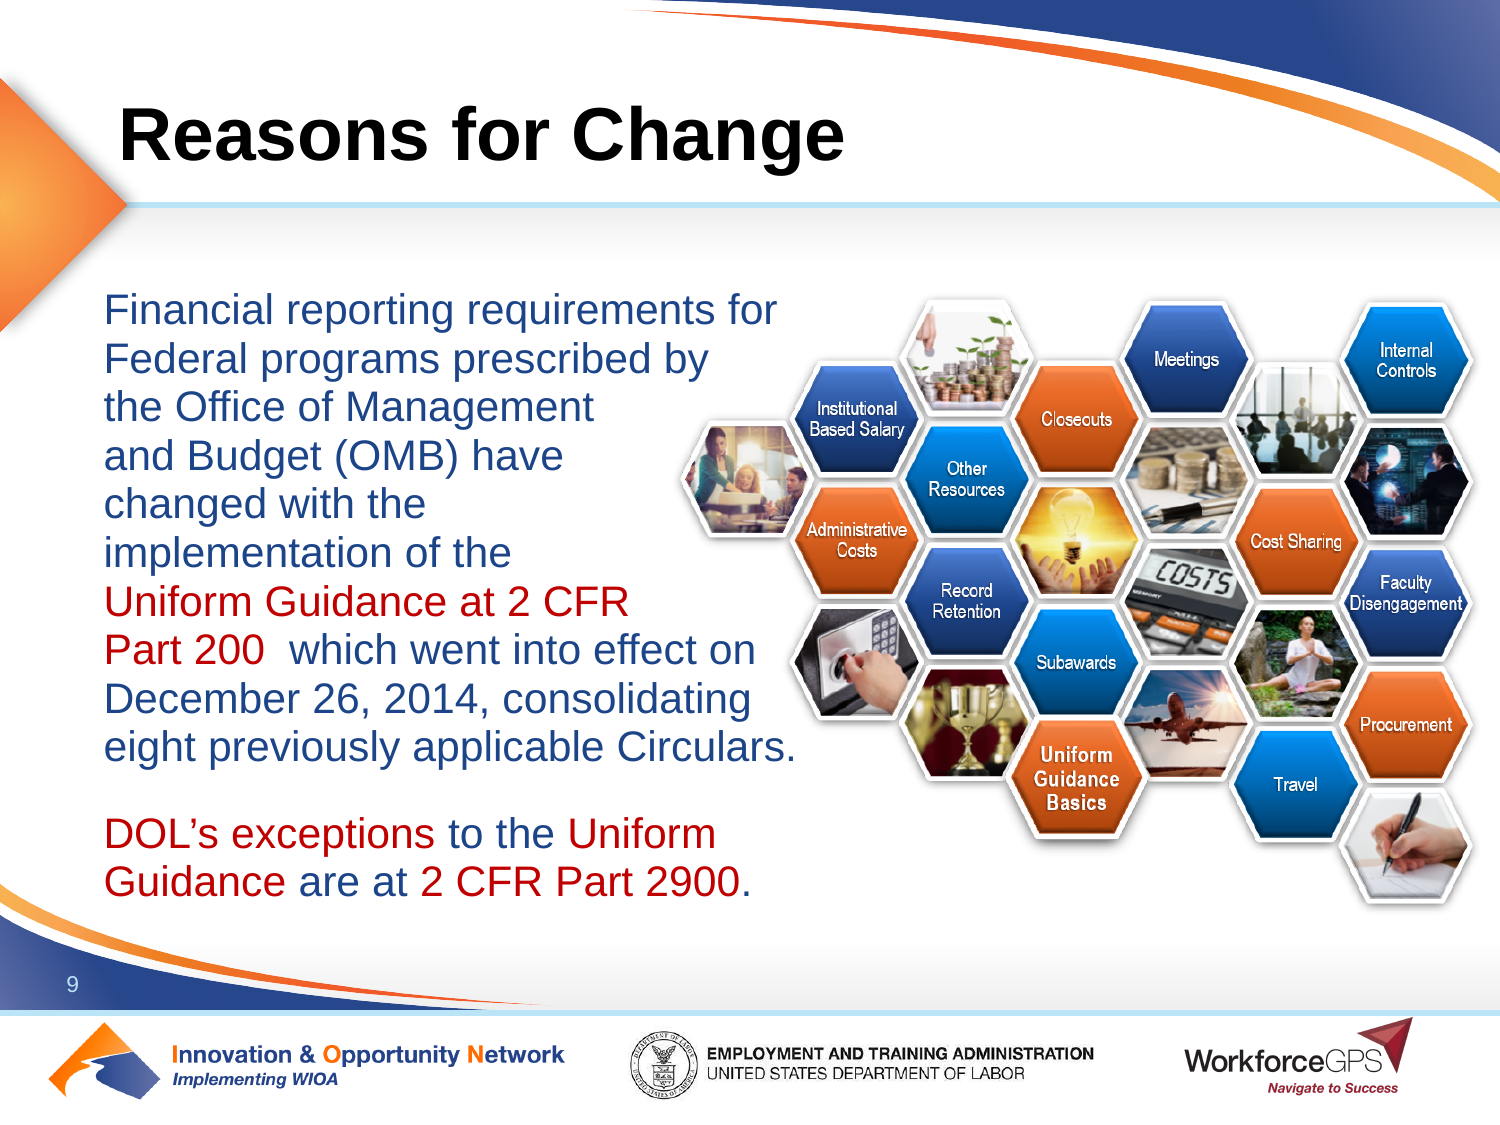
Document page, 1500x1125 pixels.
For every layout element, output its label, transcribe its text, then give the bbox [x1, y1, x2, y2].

picture [1182, 1016, 1415, 1096]
picture [589, 0, 1500, 202]
picture [628, 1025, 1097, 1101]
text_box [665, 287, 1488, 920]
title Reasons for Change [103, 38, 1397, 185]
picture [39, 1016, 576, 1107]
picture [0, 882, 573, 1010]
list Financial reporting requirements for Federal programs prescribed by the Office of Management and Budget (OMB) have changed with the implementation of the Uniform Guidance at 2 CFR Part 200 which went into effect on December 26, 2014, consolidating eight previously applicable Circulars. DOL’s exceptions to the Uniform Guidance are at 2 CFR Part 2900. [88, 278, 863, 1004]
